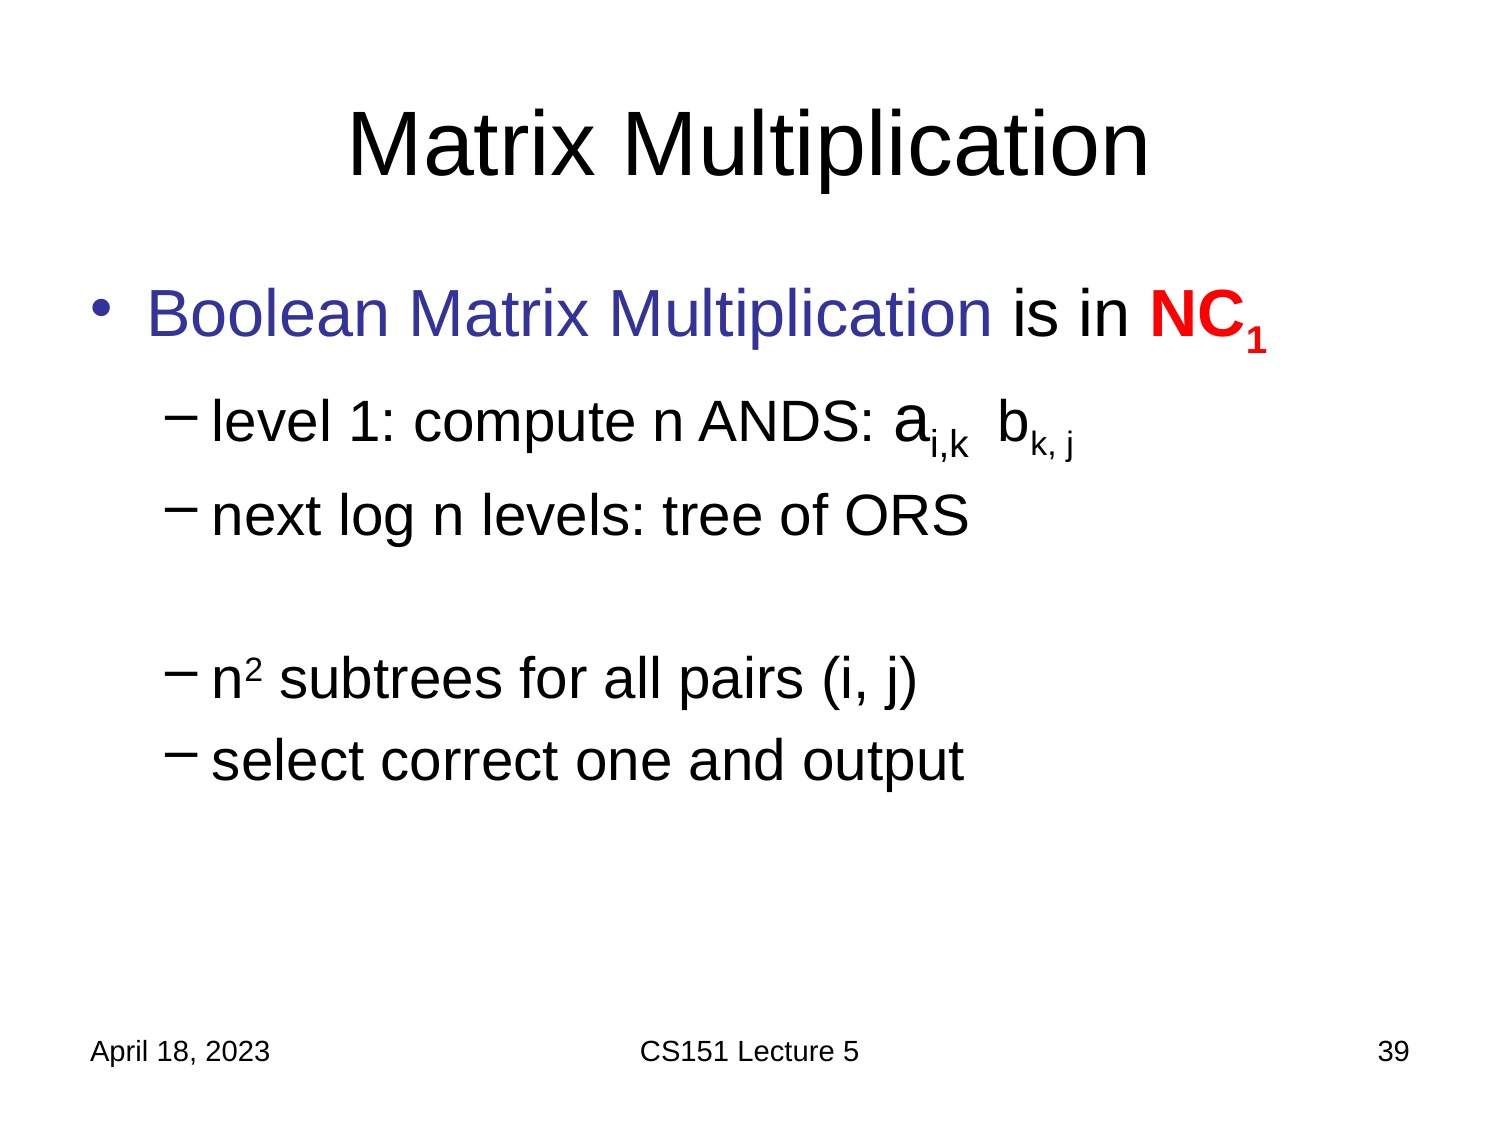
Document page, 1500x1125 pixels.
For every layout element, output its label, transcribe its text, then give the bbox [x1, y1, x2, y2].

title Matrix Multiplication [75, 45, 1425, 233]
footer CS151 Lecture 5 [512, 1024, 988, 1103]
slide_number 39 [1074, 1024, 1426, 1103]
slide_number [74, 1024, 426, 1103]
